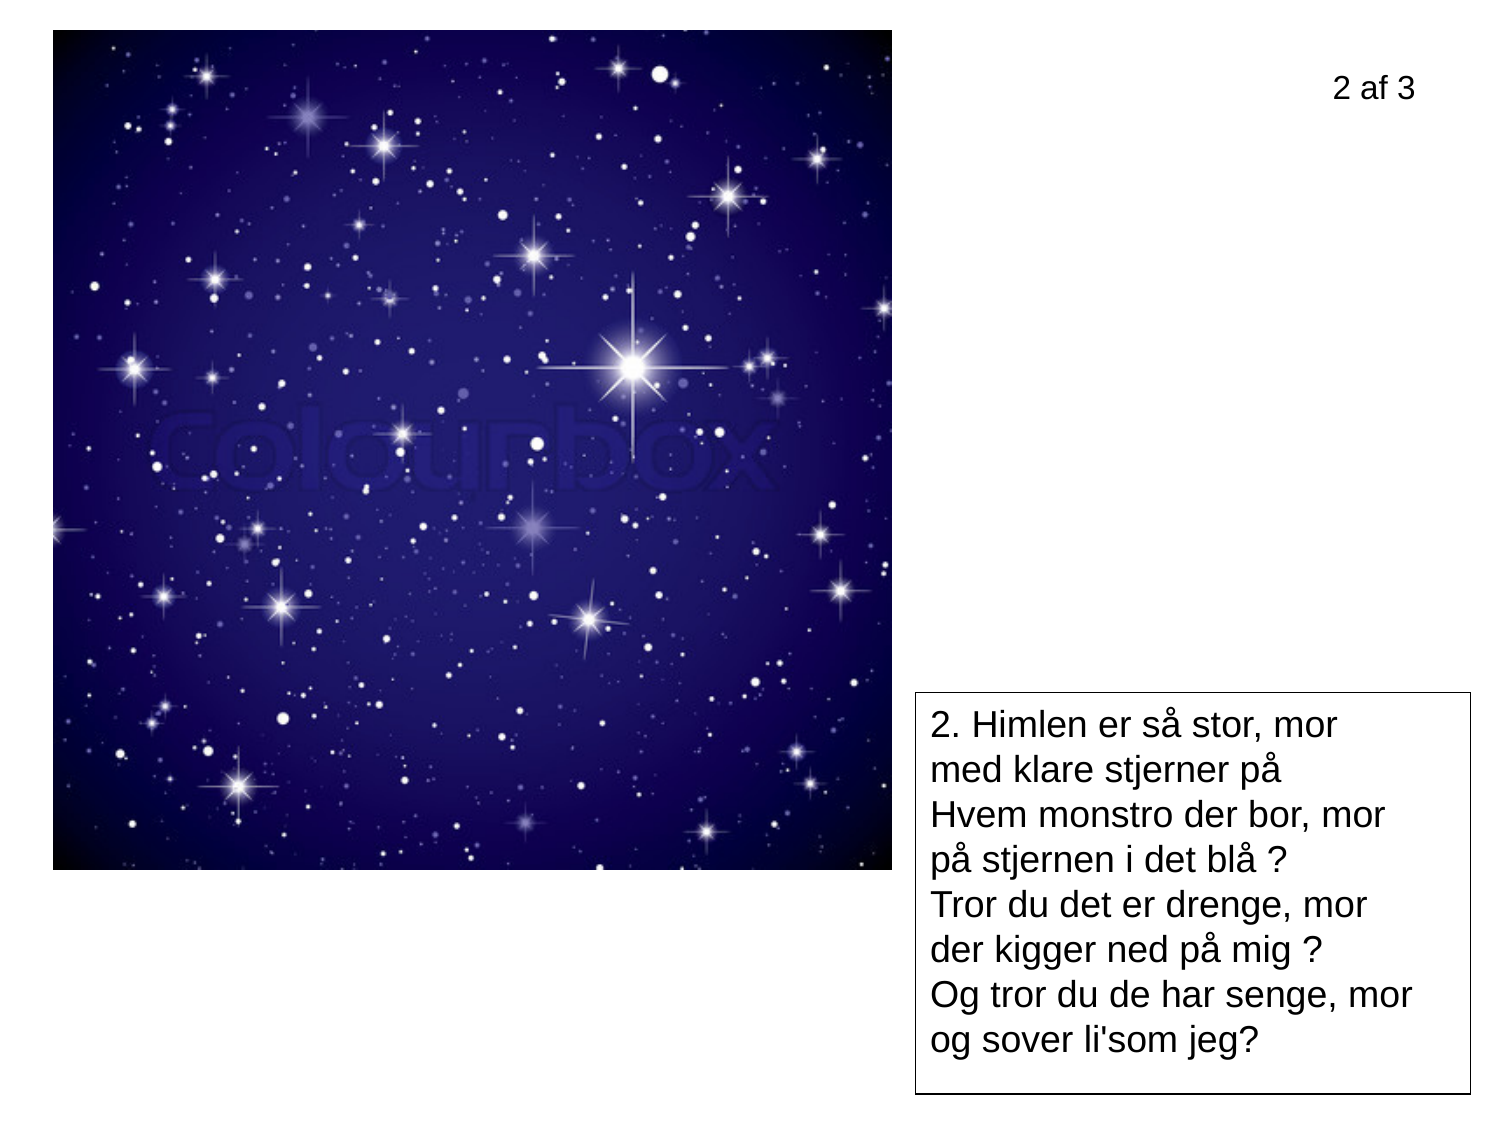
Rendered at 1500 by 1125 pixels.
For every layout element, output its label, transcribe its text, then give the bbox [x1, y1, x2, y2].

text_box 2. Himlen er så stor, mor med klare stjerner på Hvem monstro der bor, mor på stjernen i det blå ? Tror du det er drenge, mor der kigger ned på mig ? Og tror du de har senge, mor og sover li'som jeg? [915, 692, 1471, 1094]
slide_number 2 af 3 [1080, 58, 1431, 138]
picture [52, 30, 892, 870]
